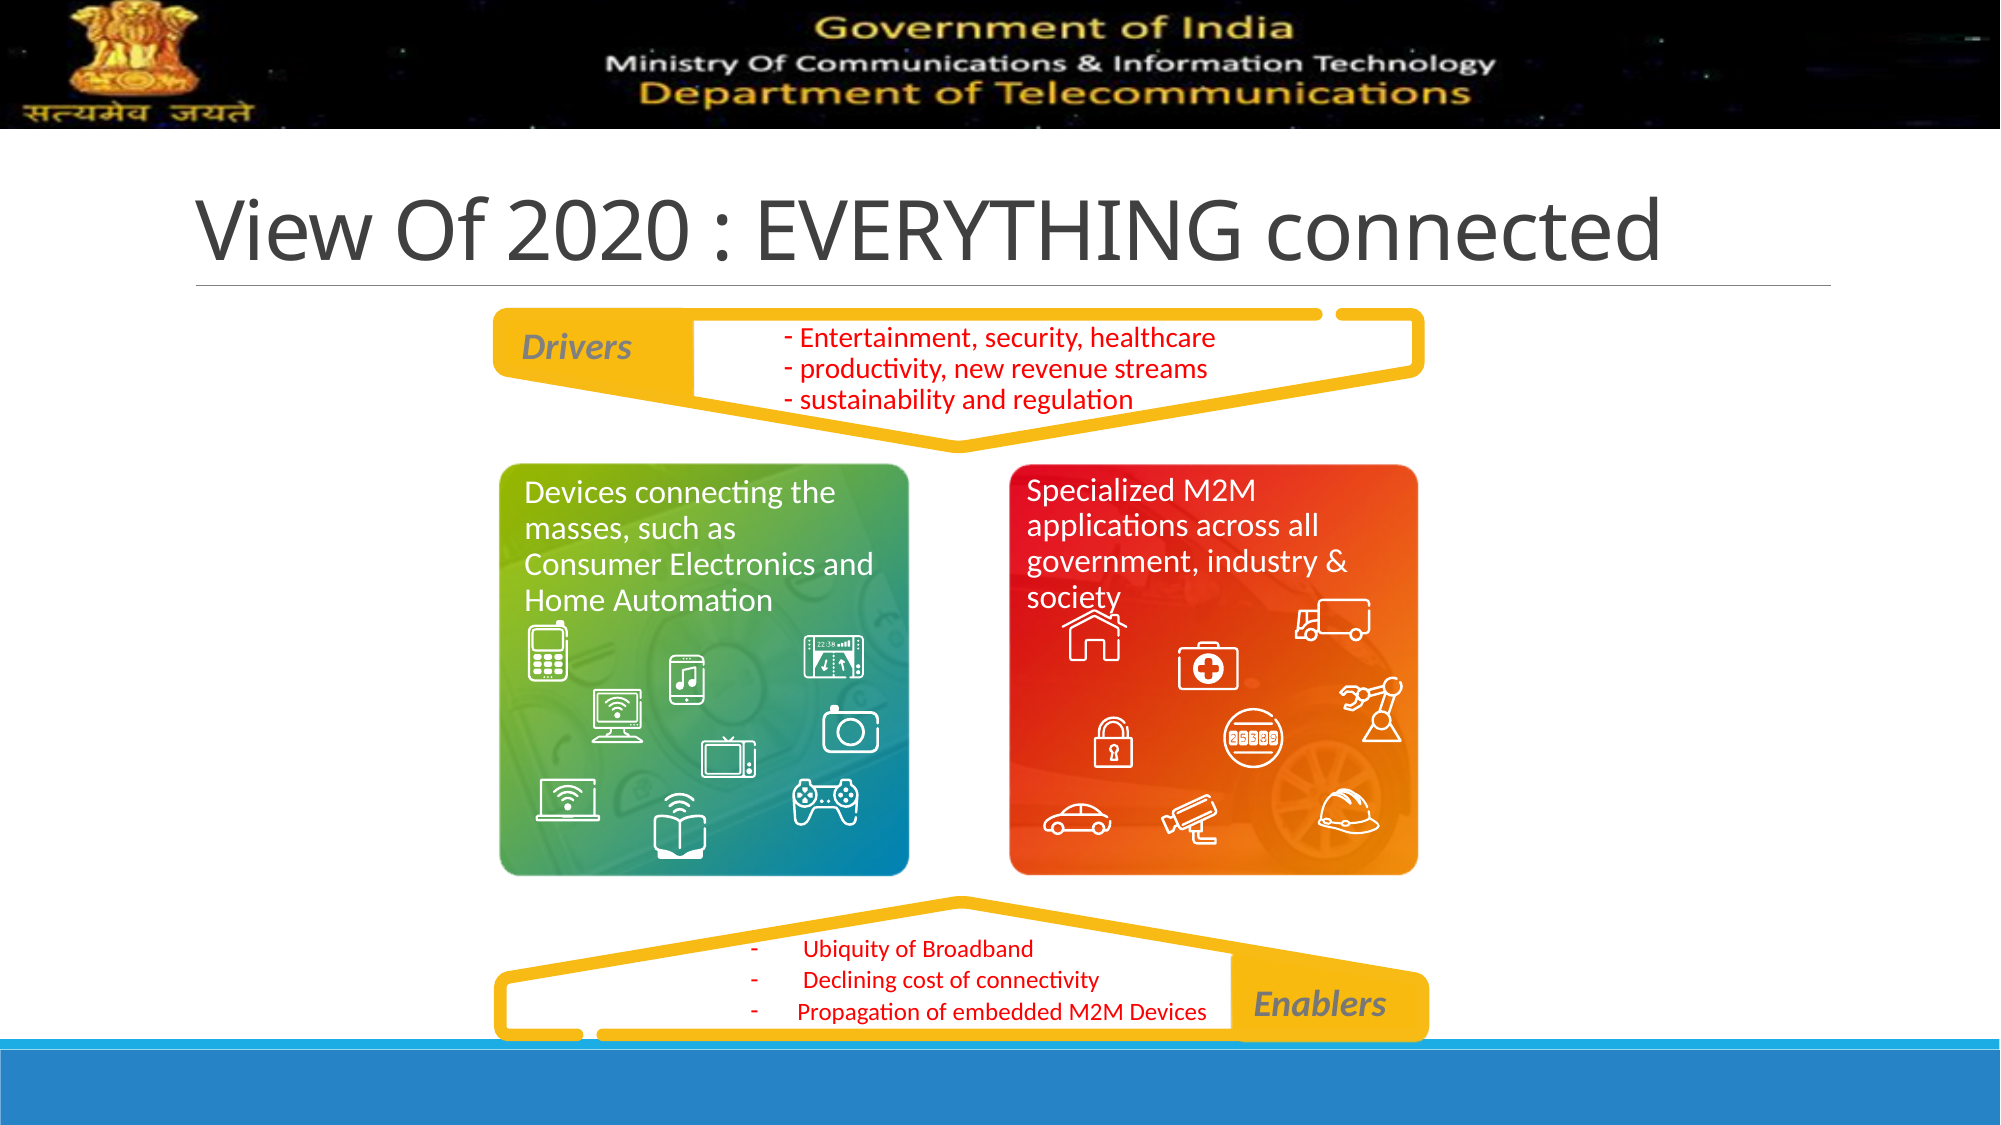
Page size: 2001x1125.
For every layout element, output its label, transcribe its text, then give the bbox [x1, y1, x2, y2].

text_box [479, 284, 1434, 1066]
picture [0, 0, 2000, 129]
title View Of 2020 : EVERYTHING connected [180, 47, 1830, 285]
